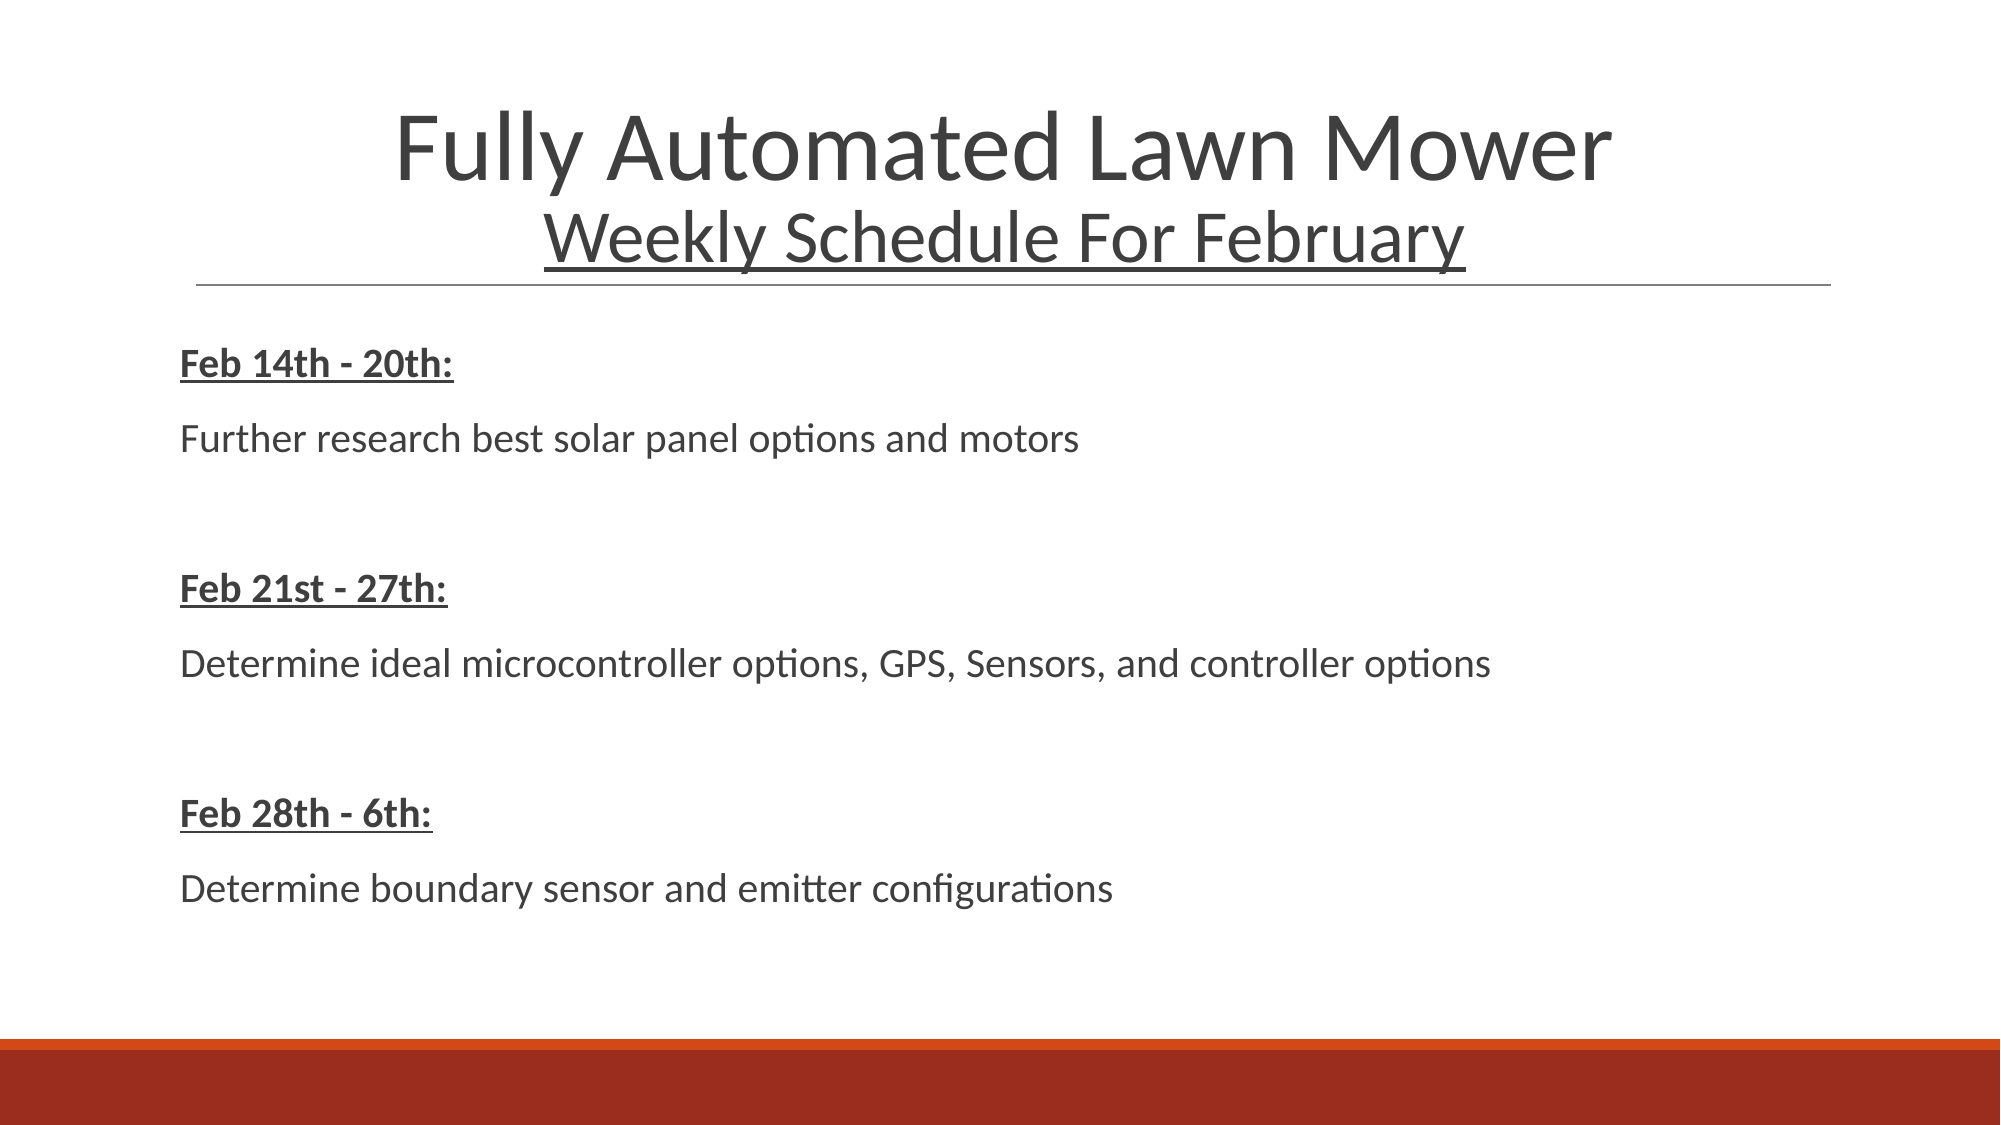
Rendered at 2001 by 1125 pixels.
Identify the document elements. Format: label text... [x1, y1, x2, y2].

list Feb 14th - 20th: Further research best solar panel options and motors Feb 21st - 27th: Determine ideal microcontroller options, GPS, Sensors, and controller options Feb 28th - 6th: Determine boundary sensor and emitter configurations [180, 302, 1830, 963]
title Fully Automated Lawn Mower Weekly Schedule For February [180, 47, 1830, 285]
